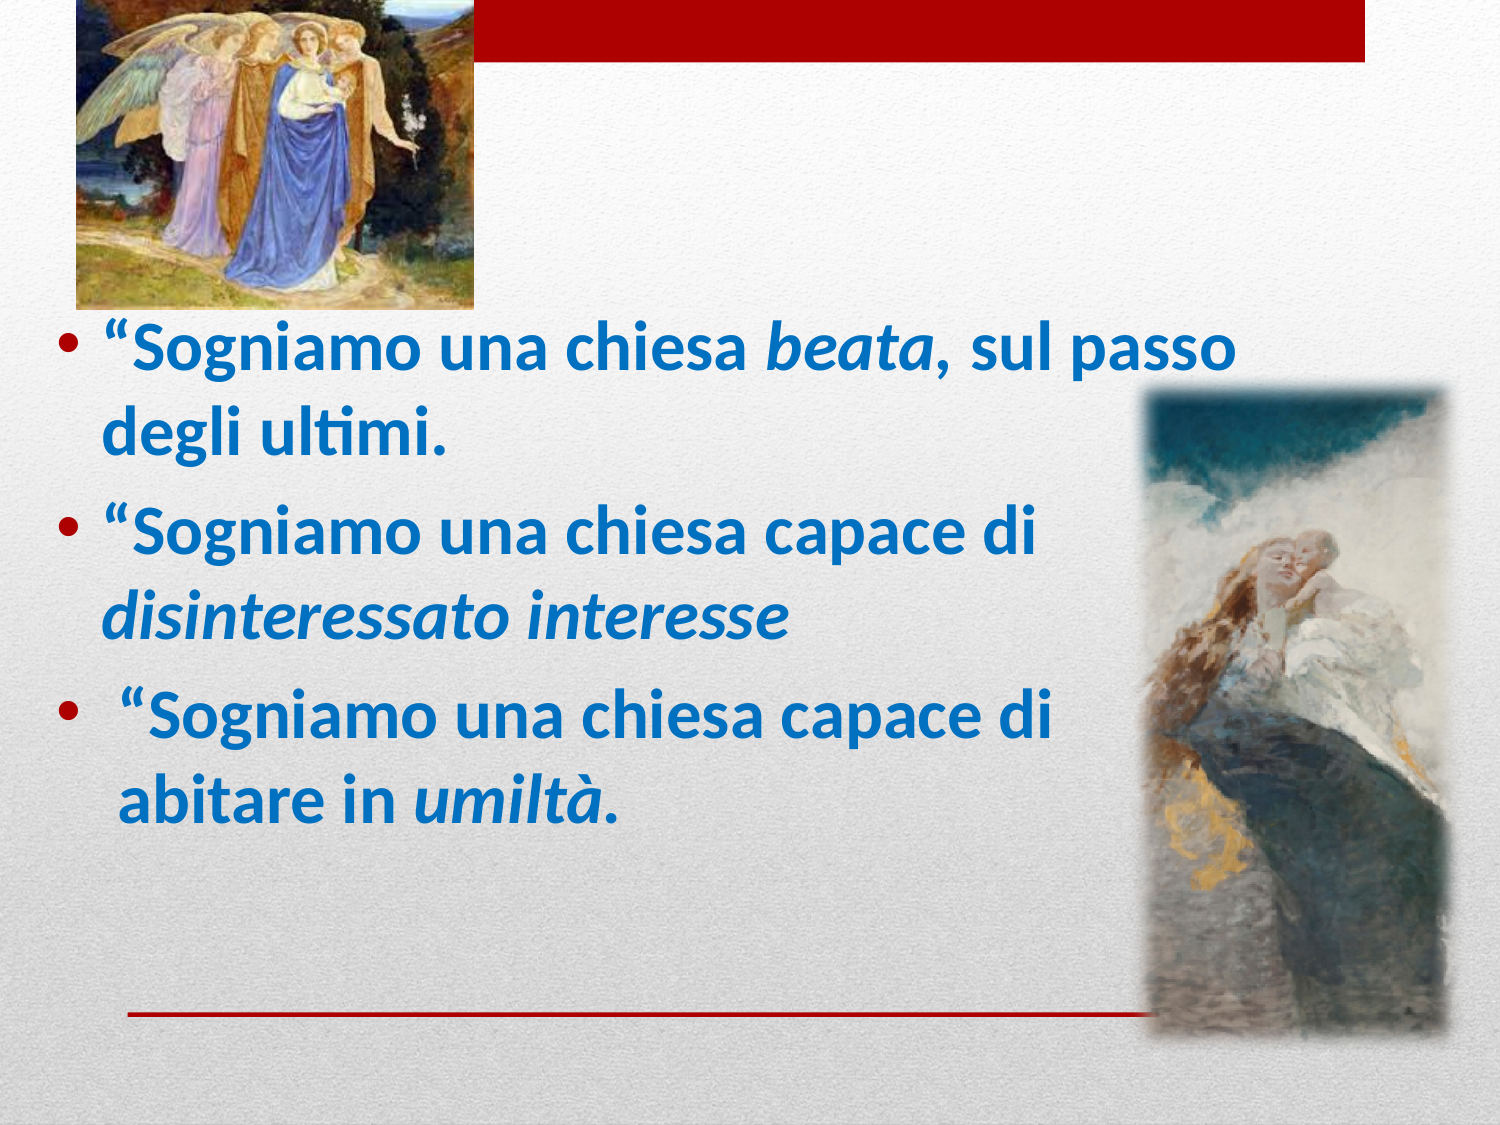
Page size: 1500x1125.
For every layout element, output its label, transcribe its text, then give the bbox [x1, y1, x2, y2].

picture [1127, 372, 1465, 1055]
list “Sogniamo una chiesa beata, sul passo degli ultimi. “Sogniamo una chiesa capace di disinteressato interesse “Sogniamo una chiesa capace di abitare in umiltà. [41, 219, 1363, 988]
picture [75, 0, 475, 311]
